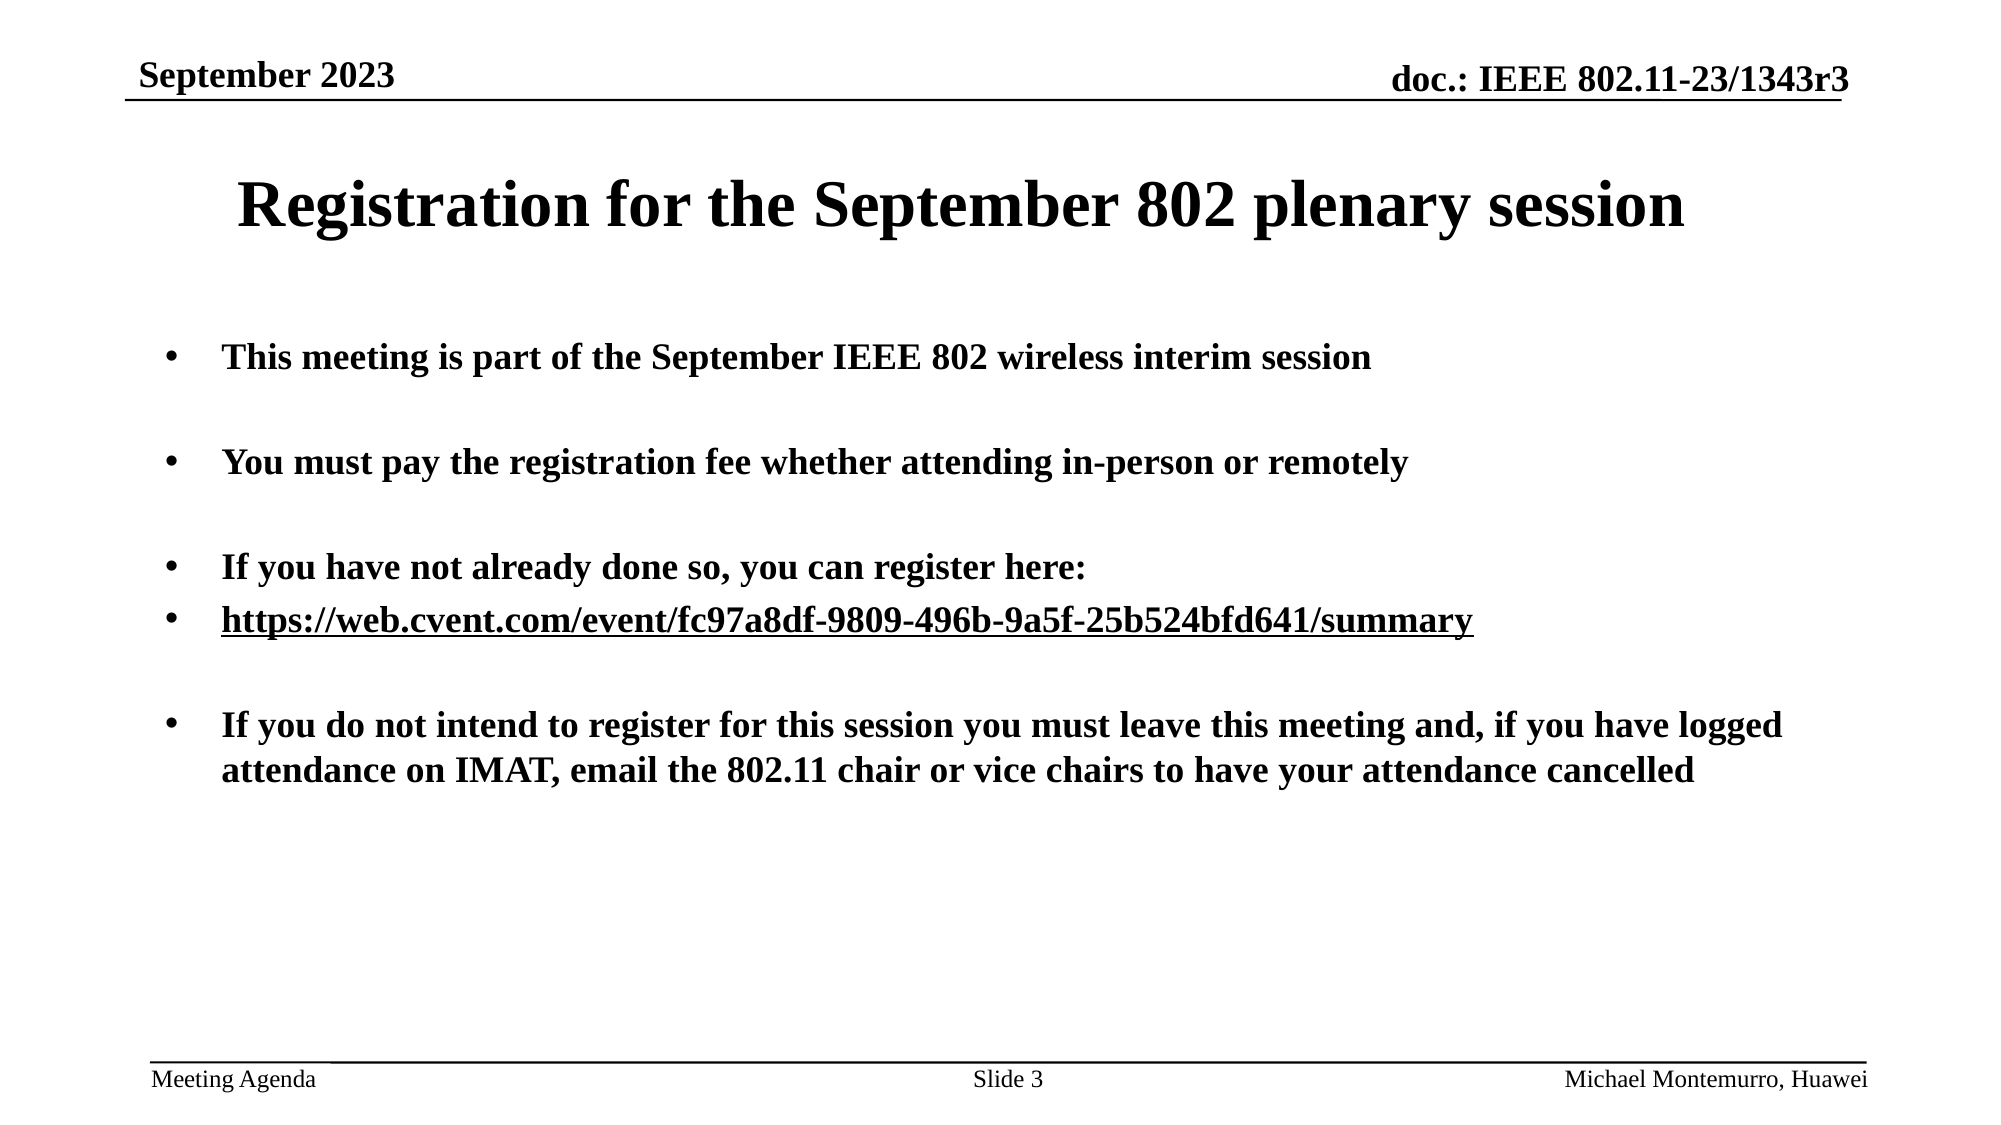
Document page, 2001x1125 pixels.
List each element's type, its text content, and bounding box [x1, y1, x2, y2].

title Registration for the September 802 plenary session [75, 112, 1850, 288]
list This meeting is part of the September IEEE 802 wireless interim session You must pay the registration fee whether attending in-person or remotely If you have not already done so, you can register here: https://web.cvent.com/event/fc97a8df-9809-496b-9a5f-25b524bfd641/summary If you do not intend to register for this session you must leave this meeting and, if you have logged attendance on IMAT, email the 802.11 chair or vice chairs to have your attendance cancelled [150, 324, 1850, 1000]
footer Michael Montemurro, Huawei [1266, 1061, 1869, 1093]
slide_number Slide 3 [964, 1061, 1053, 1093]
